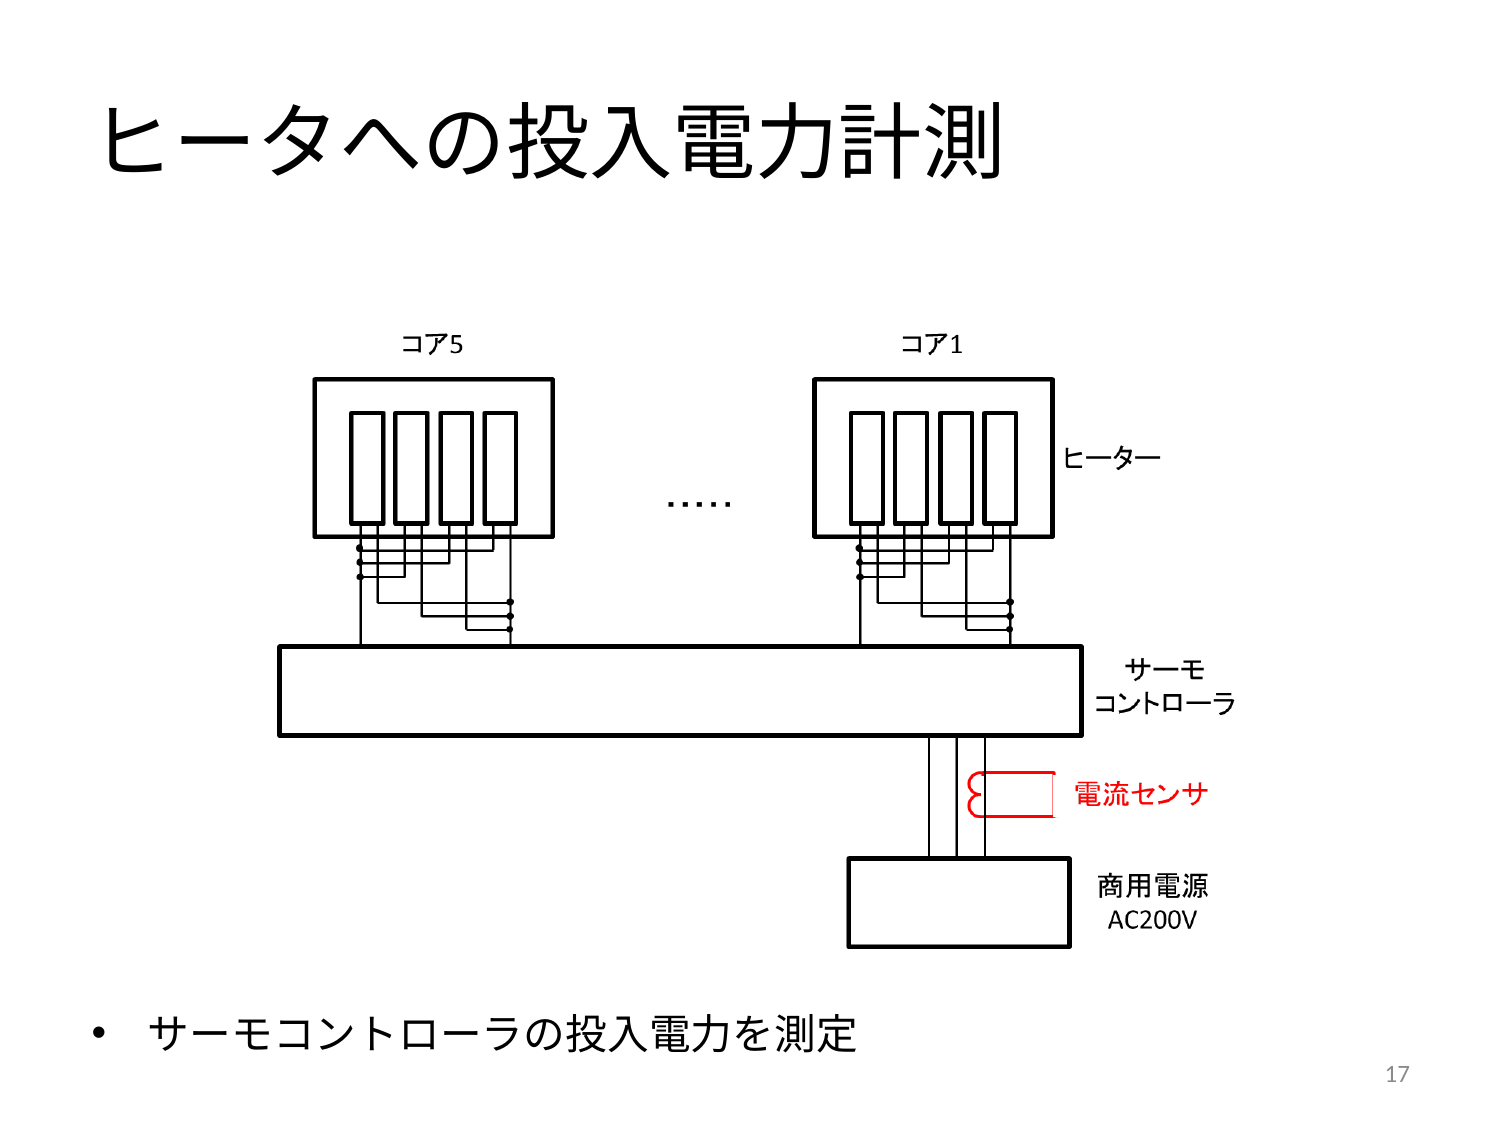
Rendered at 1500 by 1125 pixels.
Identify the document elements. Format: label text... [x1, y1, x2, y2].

picture [277, 314, 1252, 953]
title ヒータへの投入電力計測 [75, 45, 1425, 233]
list サーモコントローラの投入電力を測定 [76, 1000, 1377, 1118]
slide_number 17 [1074, 1042, 1425, 1103]
